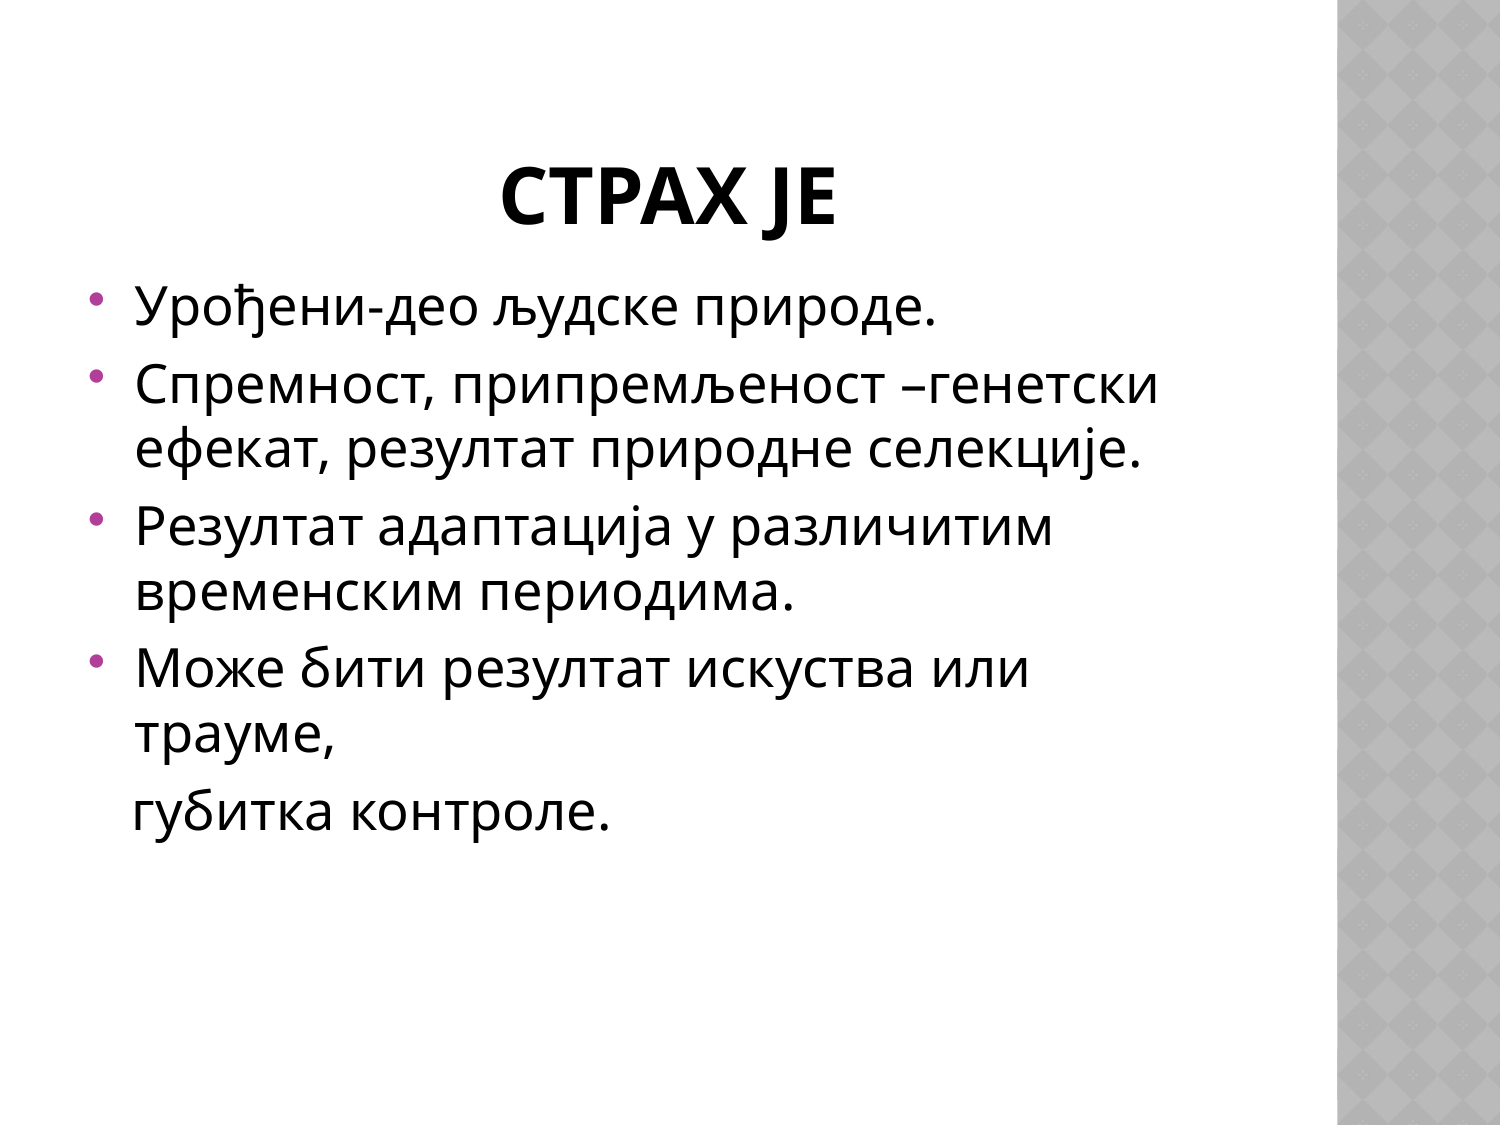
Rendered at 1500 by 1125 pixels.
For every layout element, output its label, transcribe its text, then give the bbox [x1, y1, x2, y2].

title страх је [75, 52, 1263, 240]
list Урођени-део људске природе. Спремност, припремљеност –генетски ефекат, резултат природне селекције. Резултат адаптација у различитим временским периодима. Може бити резултат искуства или трауме, губитка контроле. [75, 264, 1263, 1059]
